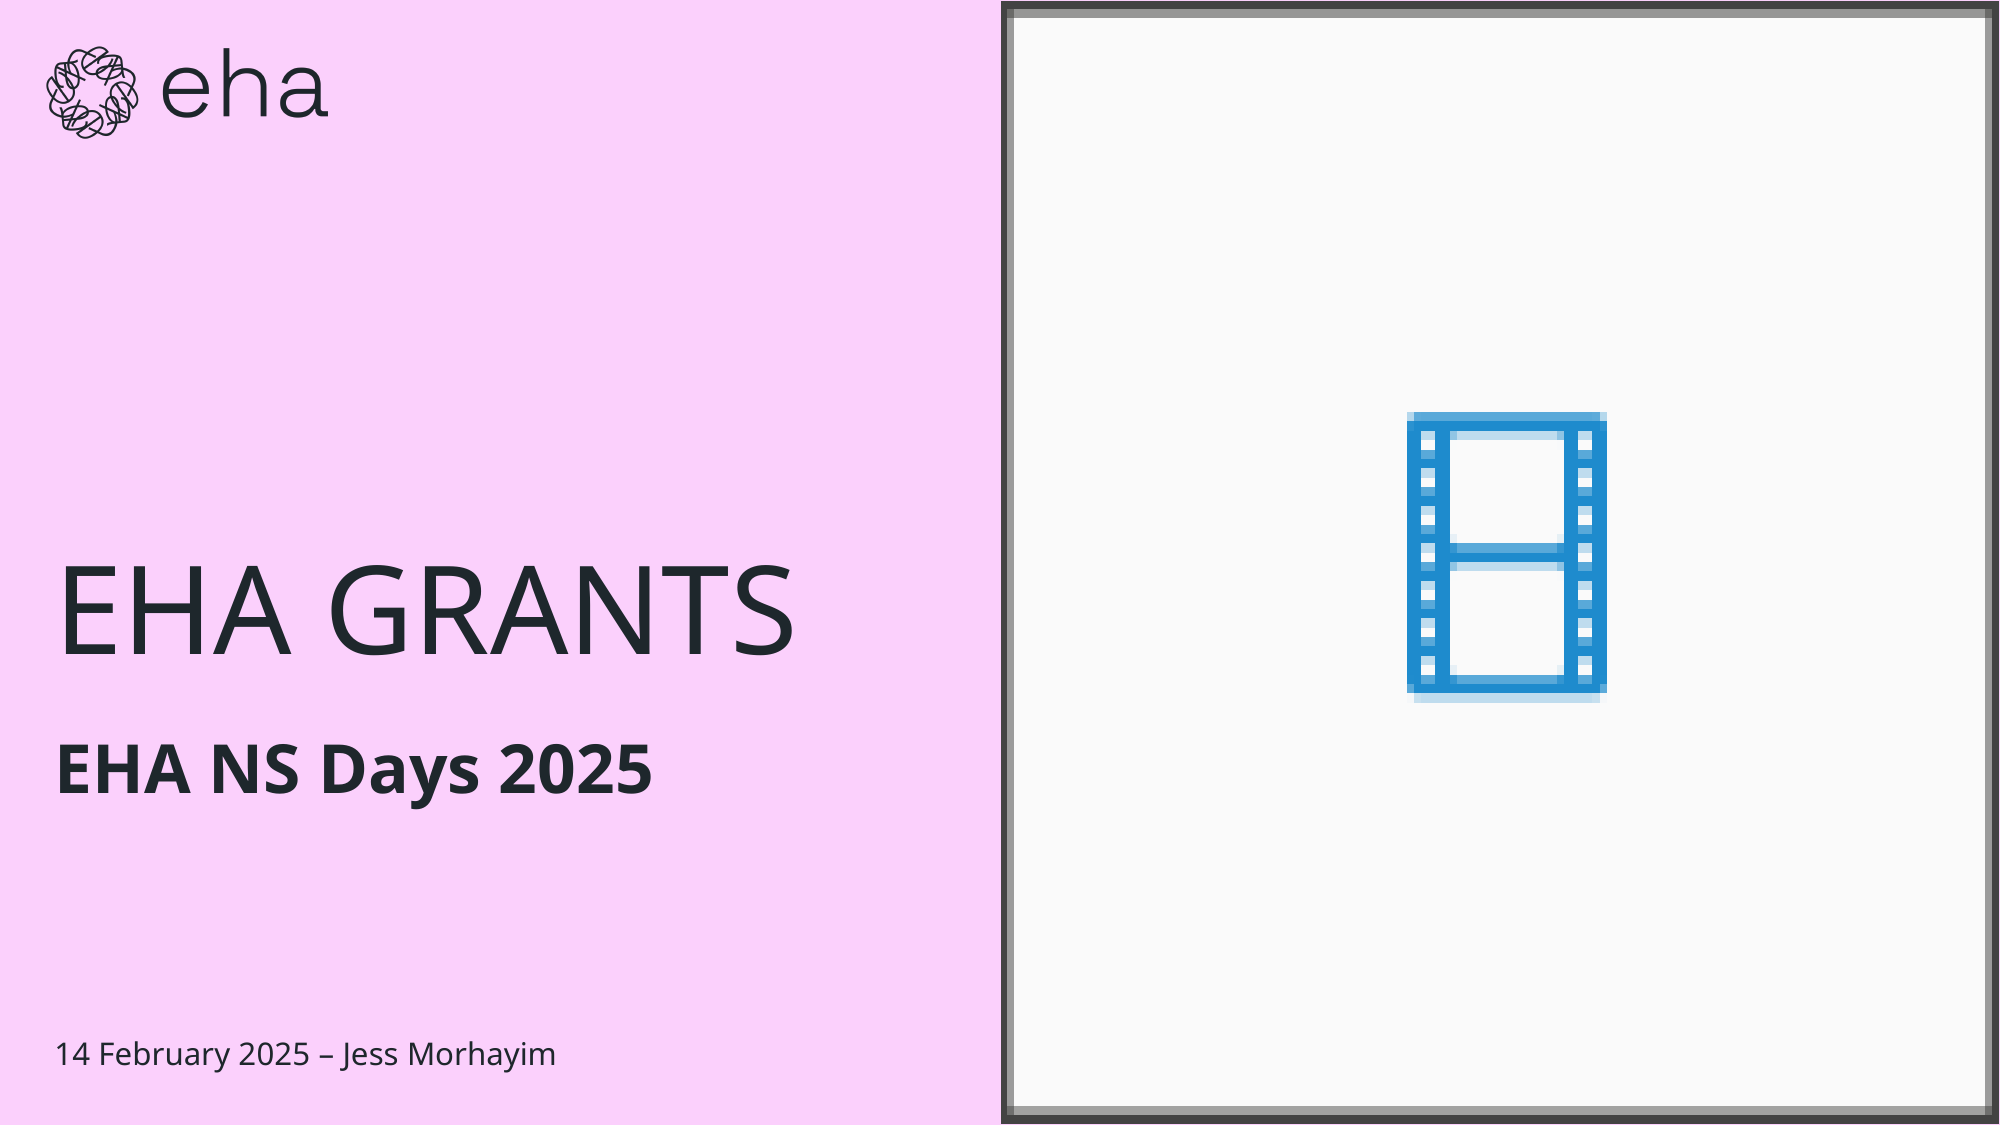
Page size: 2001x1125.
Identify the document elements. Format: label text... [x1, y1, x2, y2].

list 14 February 2025 – Jess Morhayim [39, 953, 989, 1080]
picture [0, 0, 375, 187]
title EHA GRANTS [39, 185, 989, 688]
subtitle EHA NS Days 2025 [39, 701, 1000, 940]
